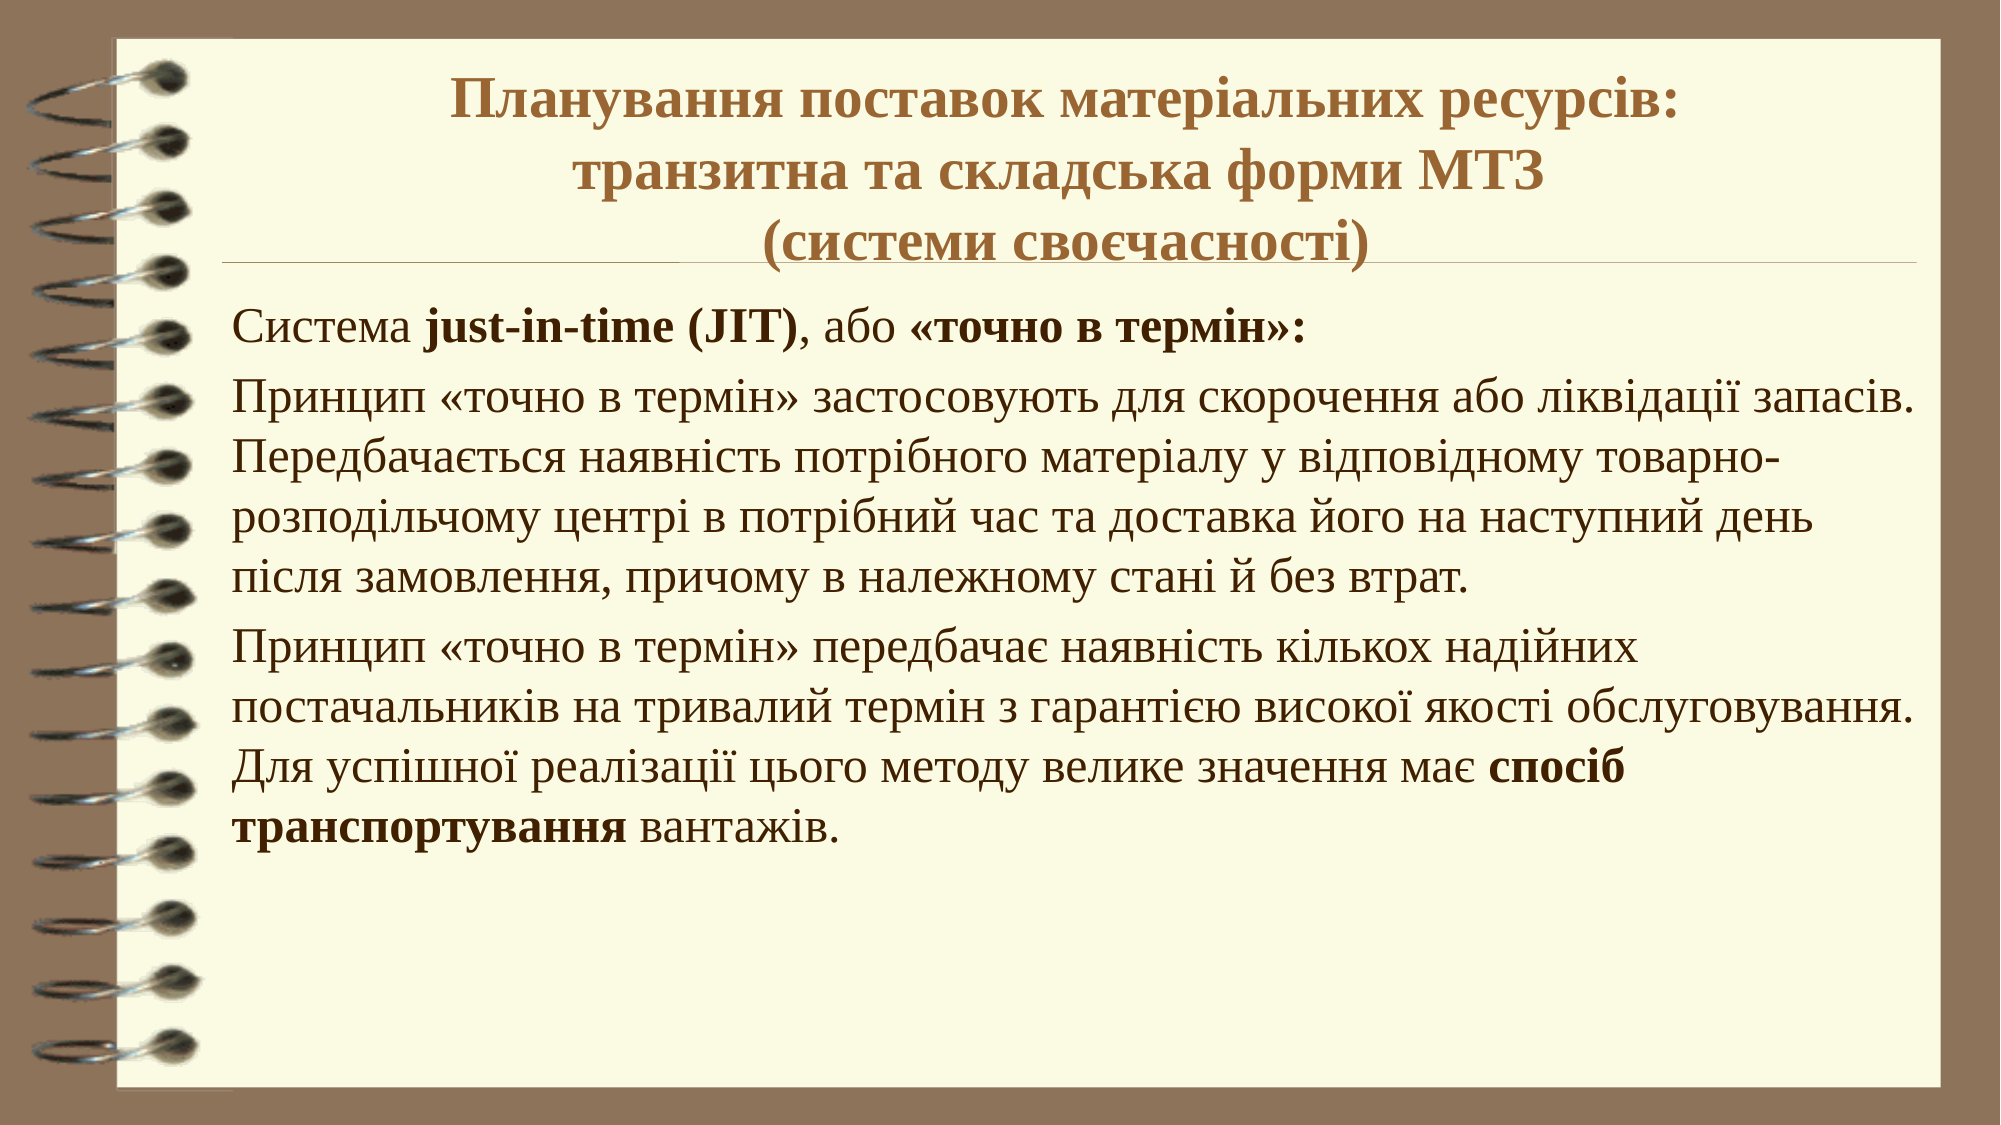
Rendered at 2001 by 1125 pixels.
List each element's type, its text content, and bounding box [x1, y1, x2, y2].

picture [0, 0, 233, 1125]
list Система just-in-time (JIT), або «точно в термін»: Принцип «точно в термін» застосовують для скорочення або ліквідації запасів. Передбачається наявність потрібного матеріалу у відповідному товарно-розподільчому центрі в потрібний час та доставка його на наступний день після замовлення, причому в належному стані й без втрат. Принцип «точно в термін» передбачає наявність кількох надійних постачальників на тривалий термін з гарантією високої якості обслуговування. Для успішної реалізації цього методу велике значення має спосіб транспортування вантажів. [216, 284, 1940, 1095]
title Планування поставок матеріальних ресурсів: транзитна та складська форми МТЗ (системи своєчасності) [216, 68, 1917, 263]
